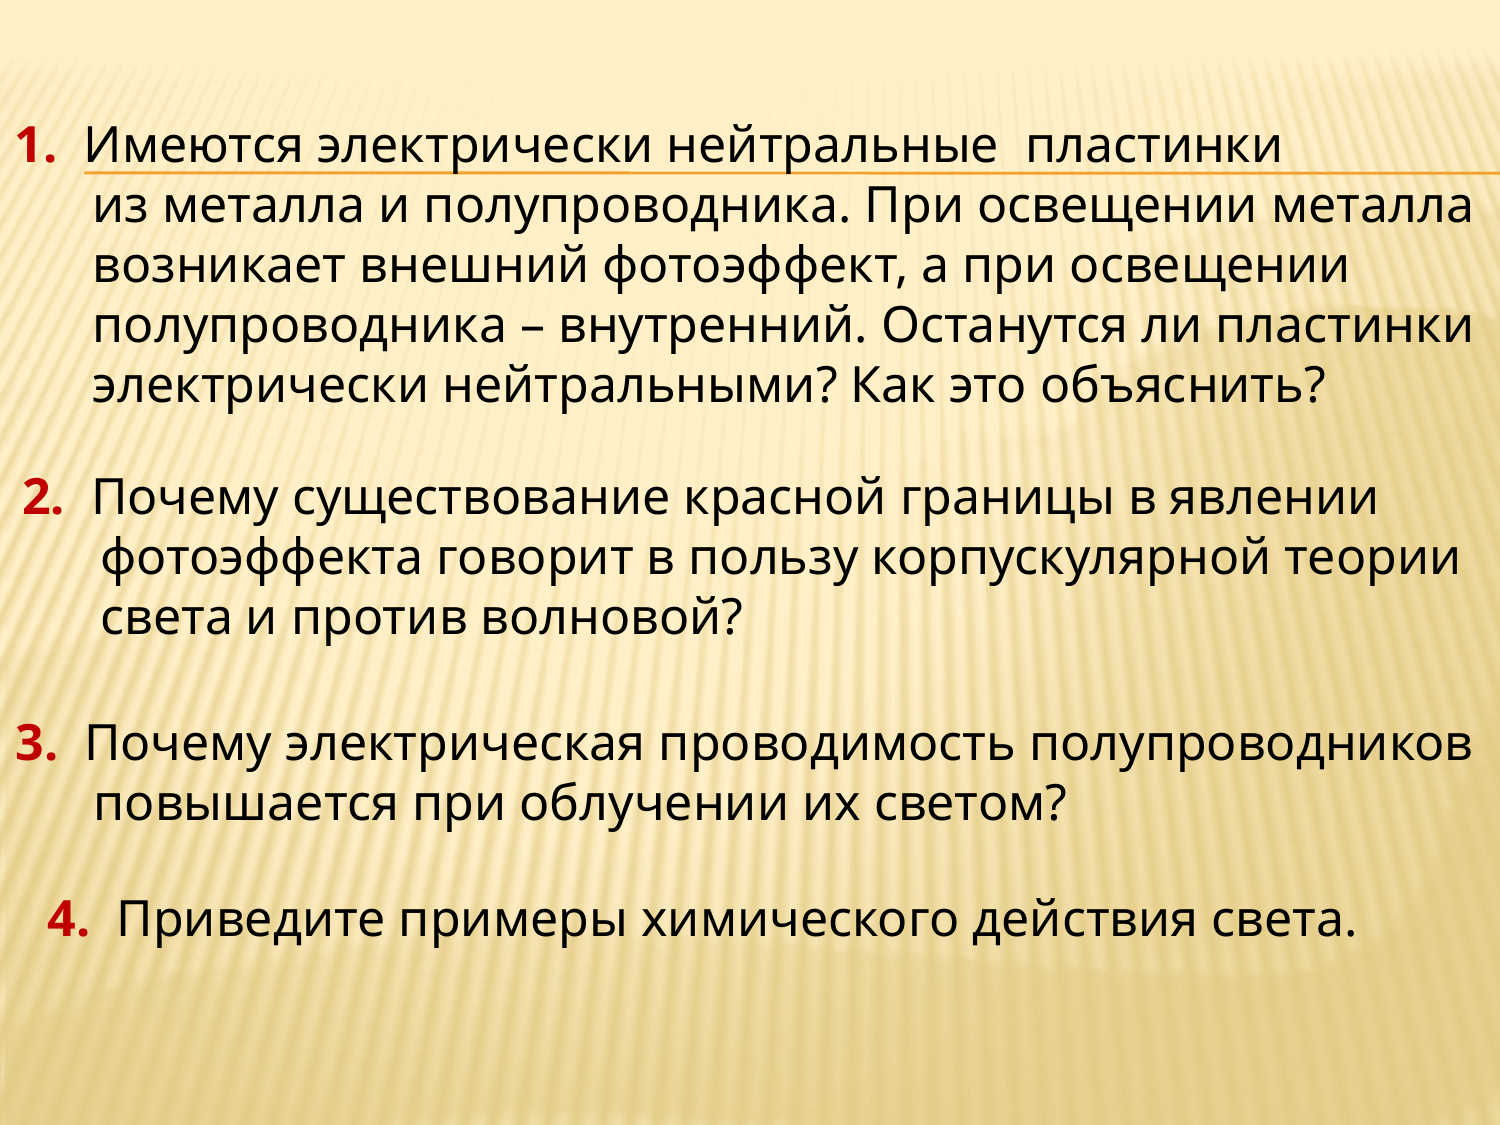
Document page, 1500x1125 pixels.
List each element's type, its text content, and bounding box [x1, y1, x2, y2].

text_box 1. Имеются электрически нейтральные пластинки из металла и полупроводника. При освещении металла возникает внешний фотоэффект, а при освещении полупроводника – внутренний. Останутся ли пластинки электрически нейтральными? Как это объяснить? [0, 105, 1500, 421]
text_box 3. Почему электрическая проводимость полупроводников повышается при облучении их светом? [0, 703, 1490, 838]
text_box 2. Почему существование красной границы в явлении фотоэффекта говорит в пользу корпускулярной теории света и против волновой? [7, 456, 1477, 652]
text_box 4. Приведите примеры химического действия света. [33, 878, 1374, 954]
